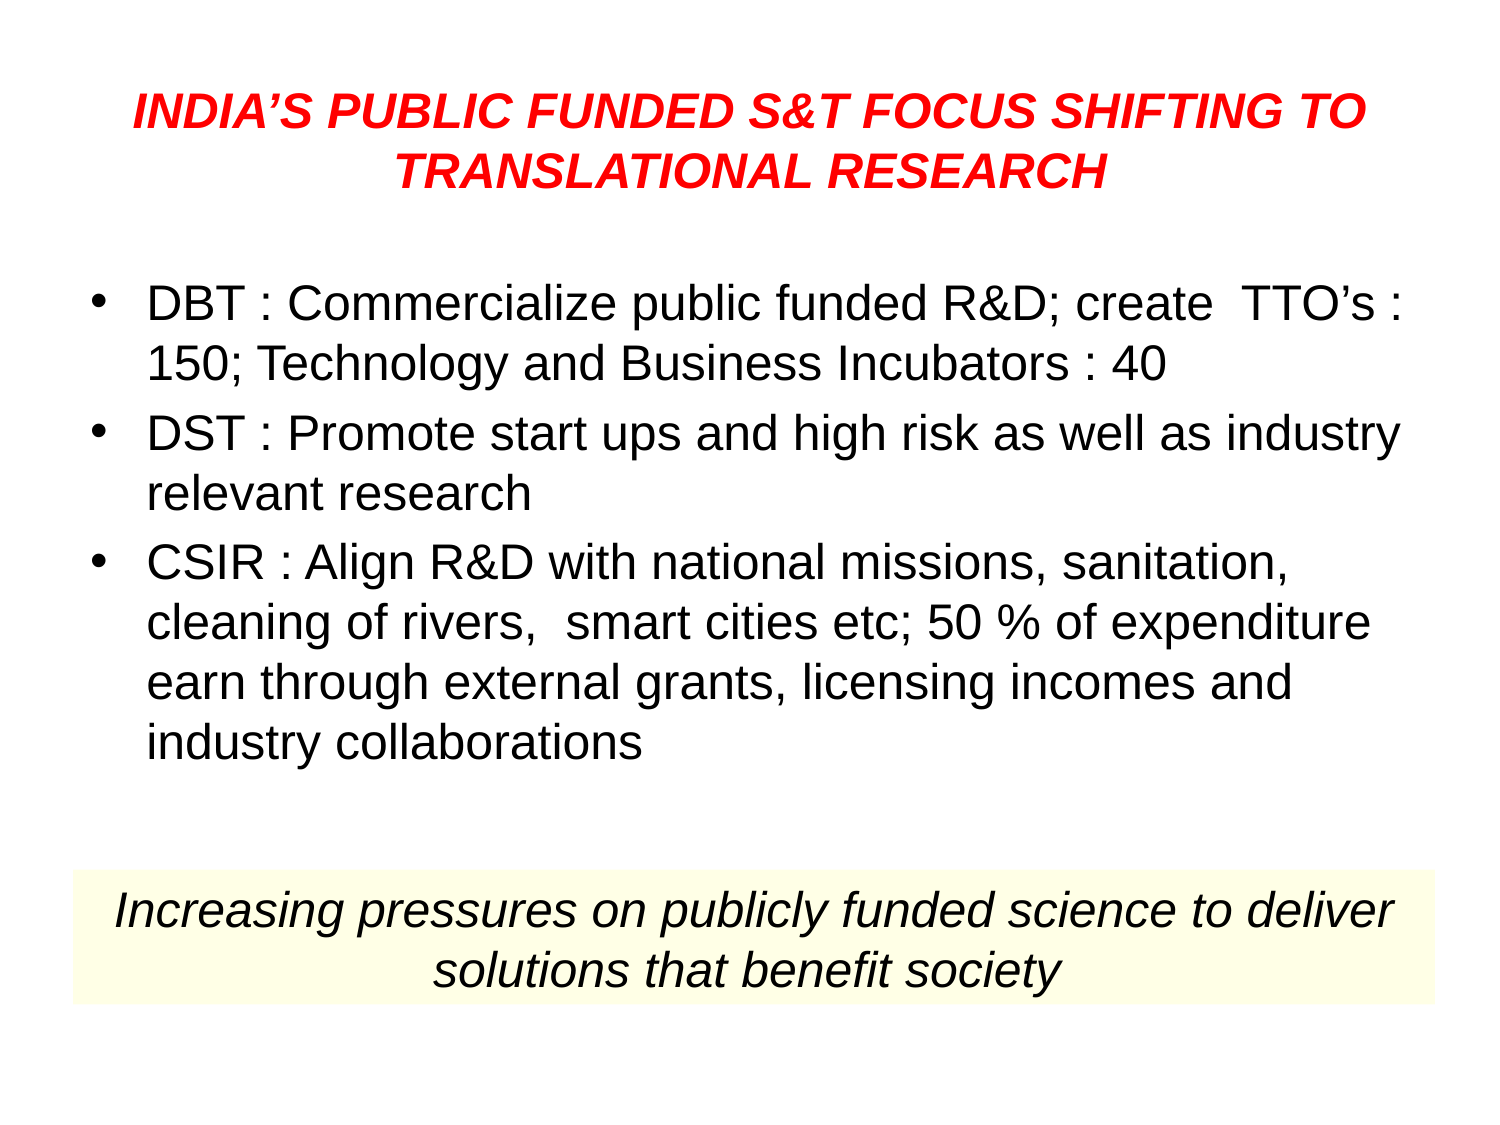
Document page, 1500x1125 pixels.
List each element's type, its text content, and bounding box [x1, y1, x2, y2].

text_box Increasing pressures on publicly funded science to deliver solutions that benefit society [73, 869, 1435, 1005]
list DBT : Commercialize public funded R&D; create TTO’s : 150; Technology and Business Incubators : 40 DST : Promote start ups and high risk as well as industry relevant research CSIR : Align R&D with national missions, sanitation, cleaning of rivers, smart cities etc; 50 % of expenditure earn through external grants, licensing incomes and industry collaborations [75, 262, 1425, 869]
title INDIA’S PUBLIC FUNDED S&T FOCUS SHIFTING TO TRANSLATIONAL RESEARCH [75, 45, 1425, 233]
